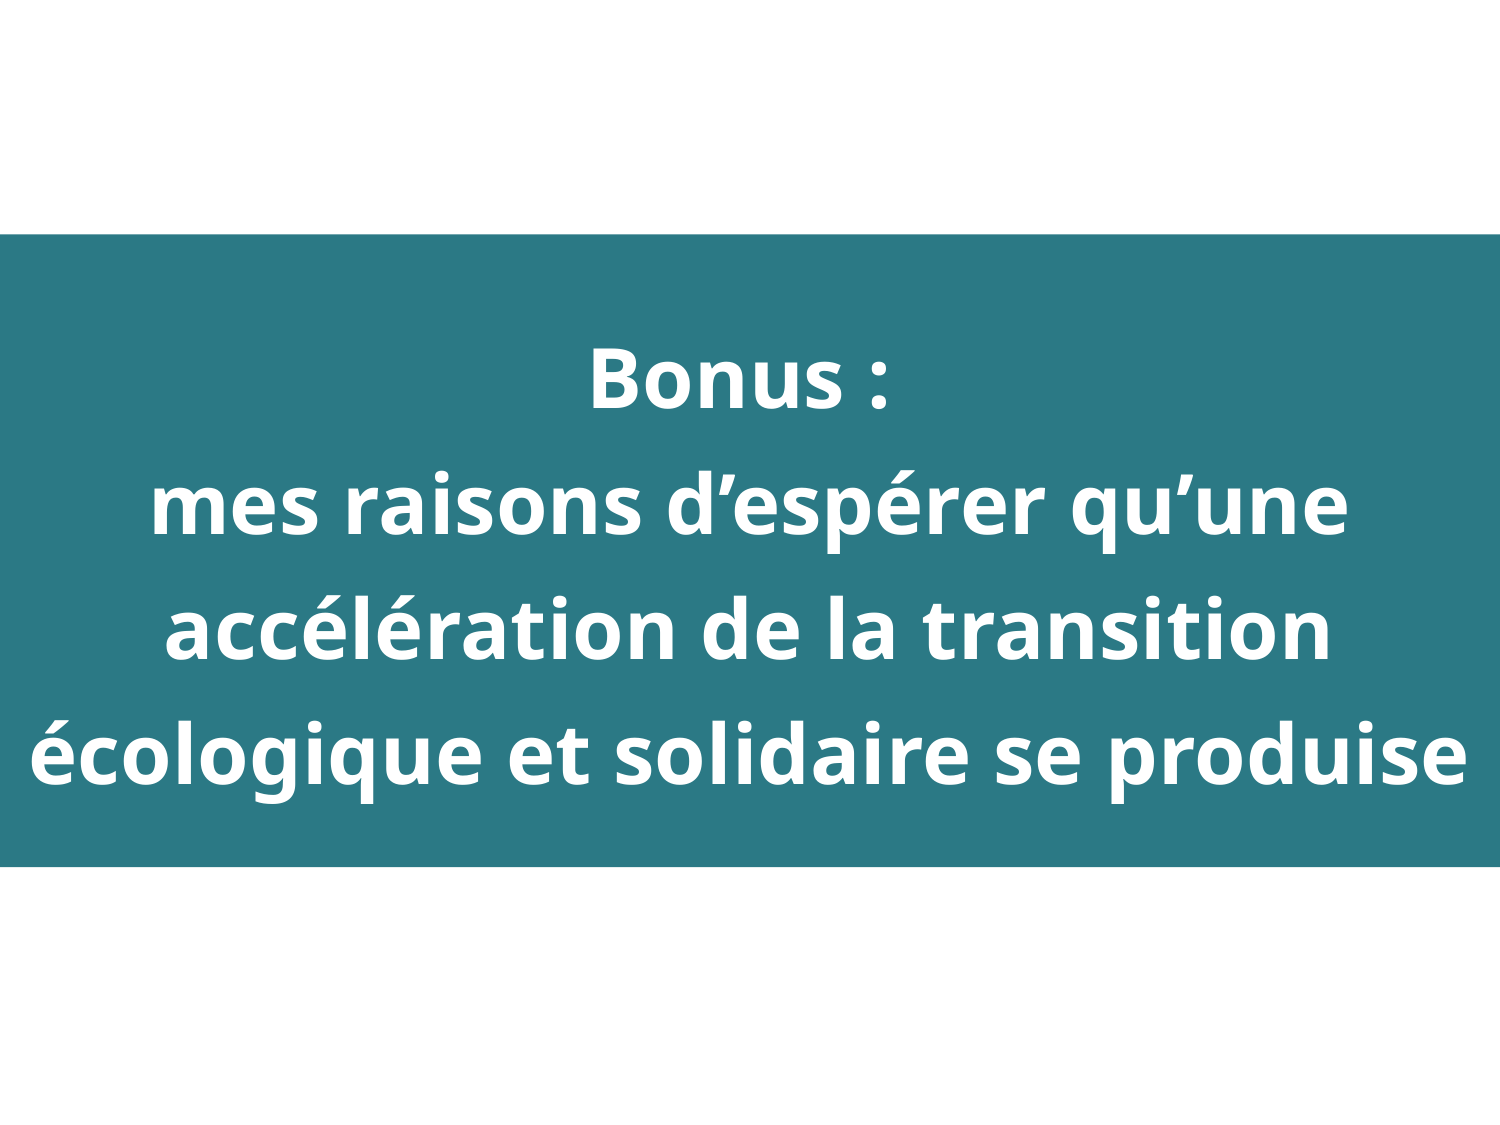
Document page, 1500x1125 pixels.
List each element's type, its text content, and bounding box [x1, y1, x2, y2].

text_box Bonus : mes raisons d’espérer qu’une accélération de la transition écologique et solidaire se produise [0, 234, 1500, 868]
